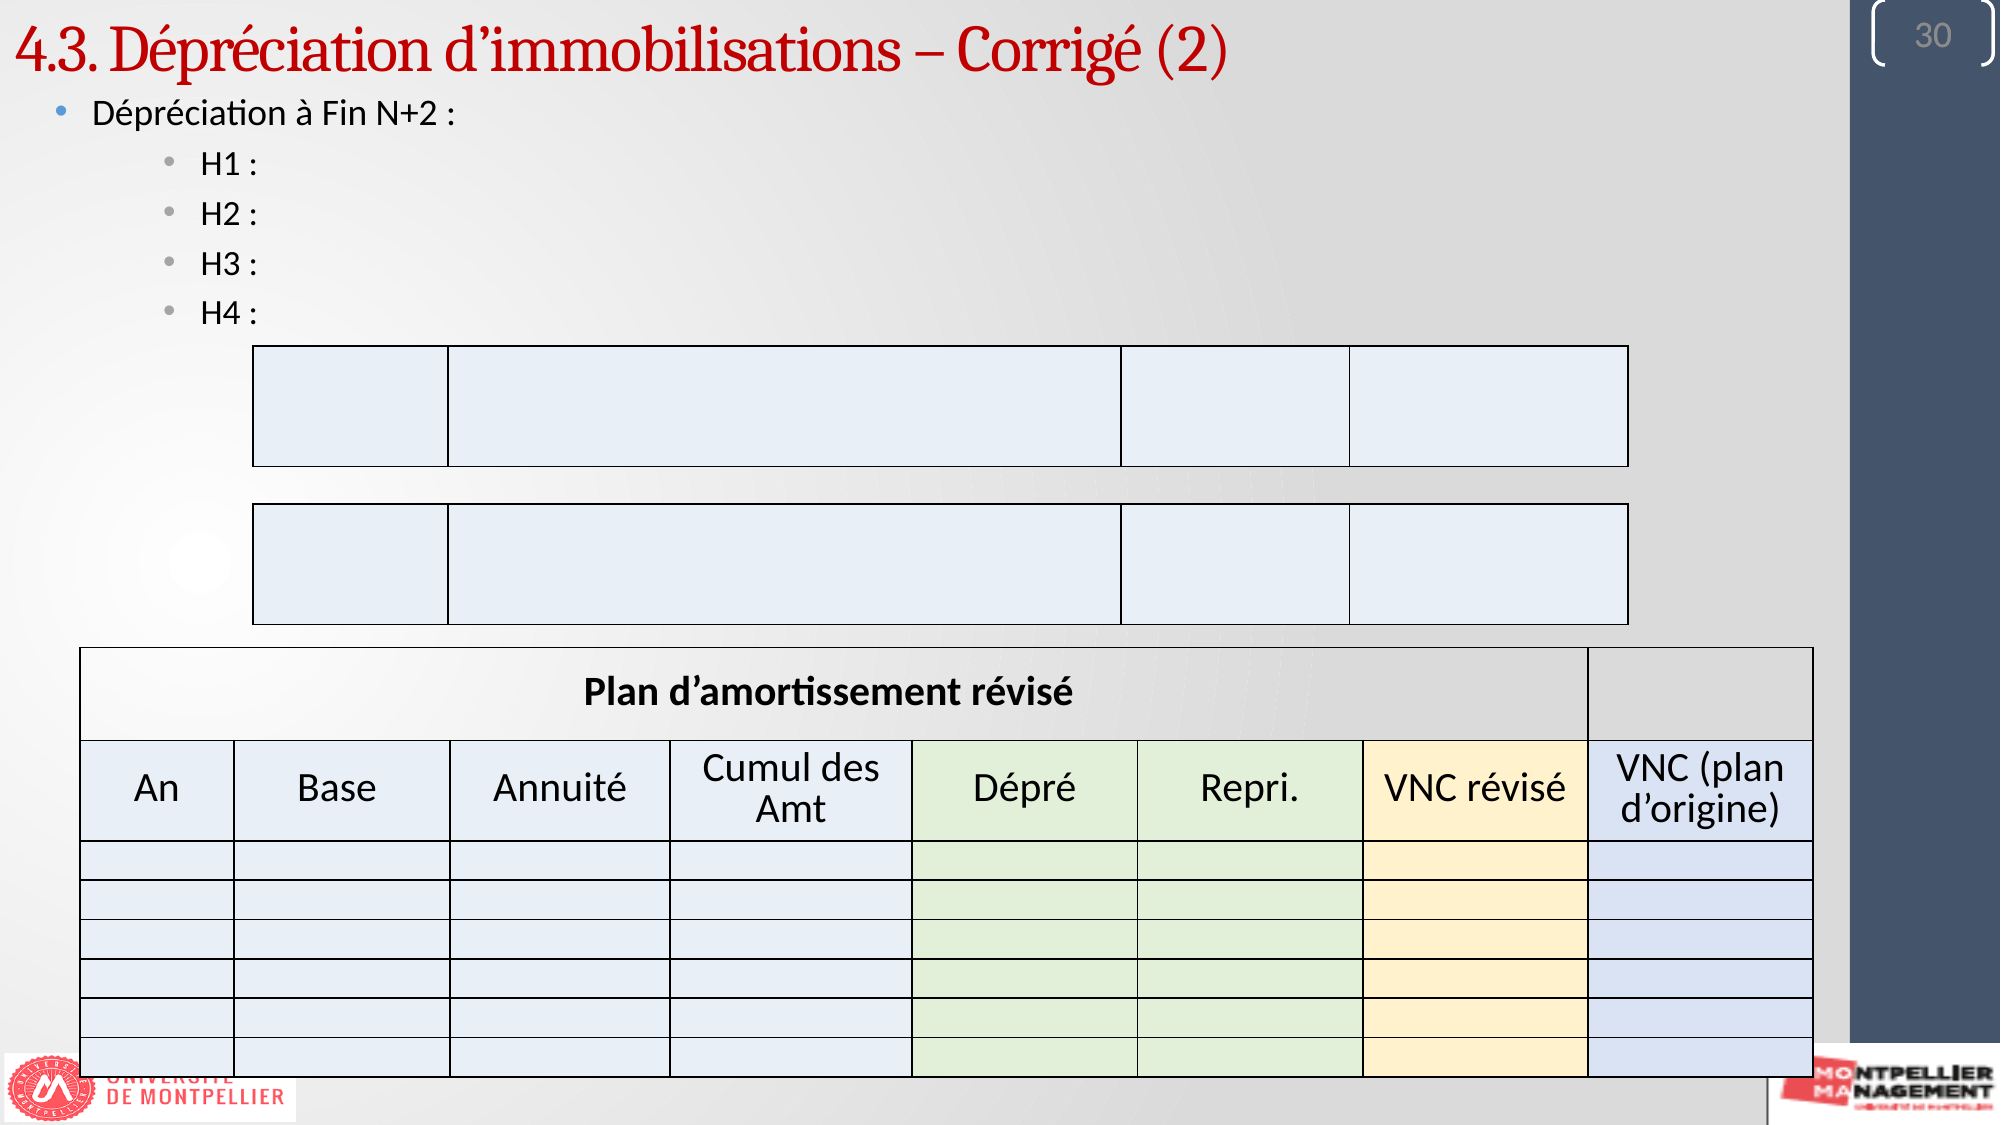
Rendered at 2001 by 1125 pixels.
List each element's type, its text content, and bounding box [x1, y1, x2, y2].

text_box 4.3. Dépréciation d’immobilisations – Corrigé (2) [0, 0, 1814, 93]
table_cell Annuité [451, 741, 669, 840]
table_cell [451, 881, 669, 890]
table_cell [1589, 881, 1812, 890]
table_header [1350, 505, 1627, 624]
table_cell Dépré [913, 741, 1137, 840]
table_cell VNC révisé [1364, 741, 1587, 840]
table_cell [451, 842, 669, 879]
table_cell [1364, 881, 1587, 890]
table_cell Base [235, 741, 449, 840]
table_cell [81, 842, 233, 879]
table_cell [1138, 842, 1362, 879]
table_cell [1138, 881, 1362, 890]
table_cell [1364, 842, 1587, 879]
table_cell VNC (plan d’origine) [1589, 741, 1812, 840]
table_header [449, 505, 1120, 624]
table_cell [235, 881, 449, 890]
table_header [1122, 505, 1349, 624]
picture [4, 1053, 44, 1122]
text_box 30 [1873, 0, 1994, 66]
table_cell [671, 881, 911, 890]
table_cell [235, 842, 449, 879]
table_cell [913, 842, 1137, 879]
table_cell Cumul des Amt [671, 741, 911, 840]
table_header [254, 347, 447, 466]
table_header [1350, 347, 1627, 466]
table_header [254, 505, 447, 624]
text_box [44, 890, 1874, 1125]
table_header [1589, 648, 1812, 740]
table_header Plan d’amortissement révisé [81, 648, 1587, 740]
table_cell An [81, 741, 233, 840]
table_cell Repri. [1138, 741, 1362, 840]
table_cell [81, 881, 233, 890]
table_cell [913, 881, 1137, 890]
table_header [1122, 347, 1349, 466]
table_cell [1589, 842, 1812, 879]
text_box Dépréciation à Fin N+2 : H1 : H2 : H3 : H4 : [20, 80, 1851, 1003]
table_header [449, 347, 1120, 466]
table_cell [671, 842, 911, 879]
